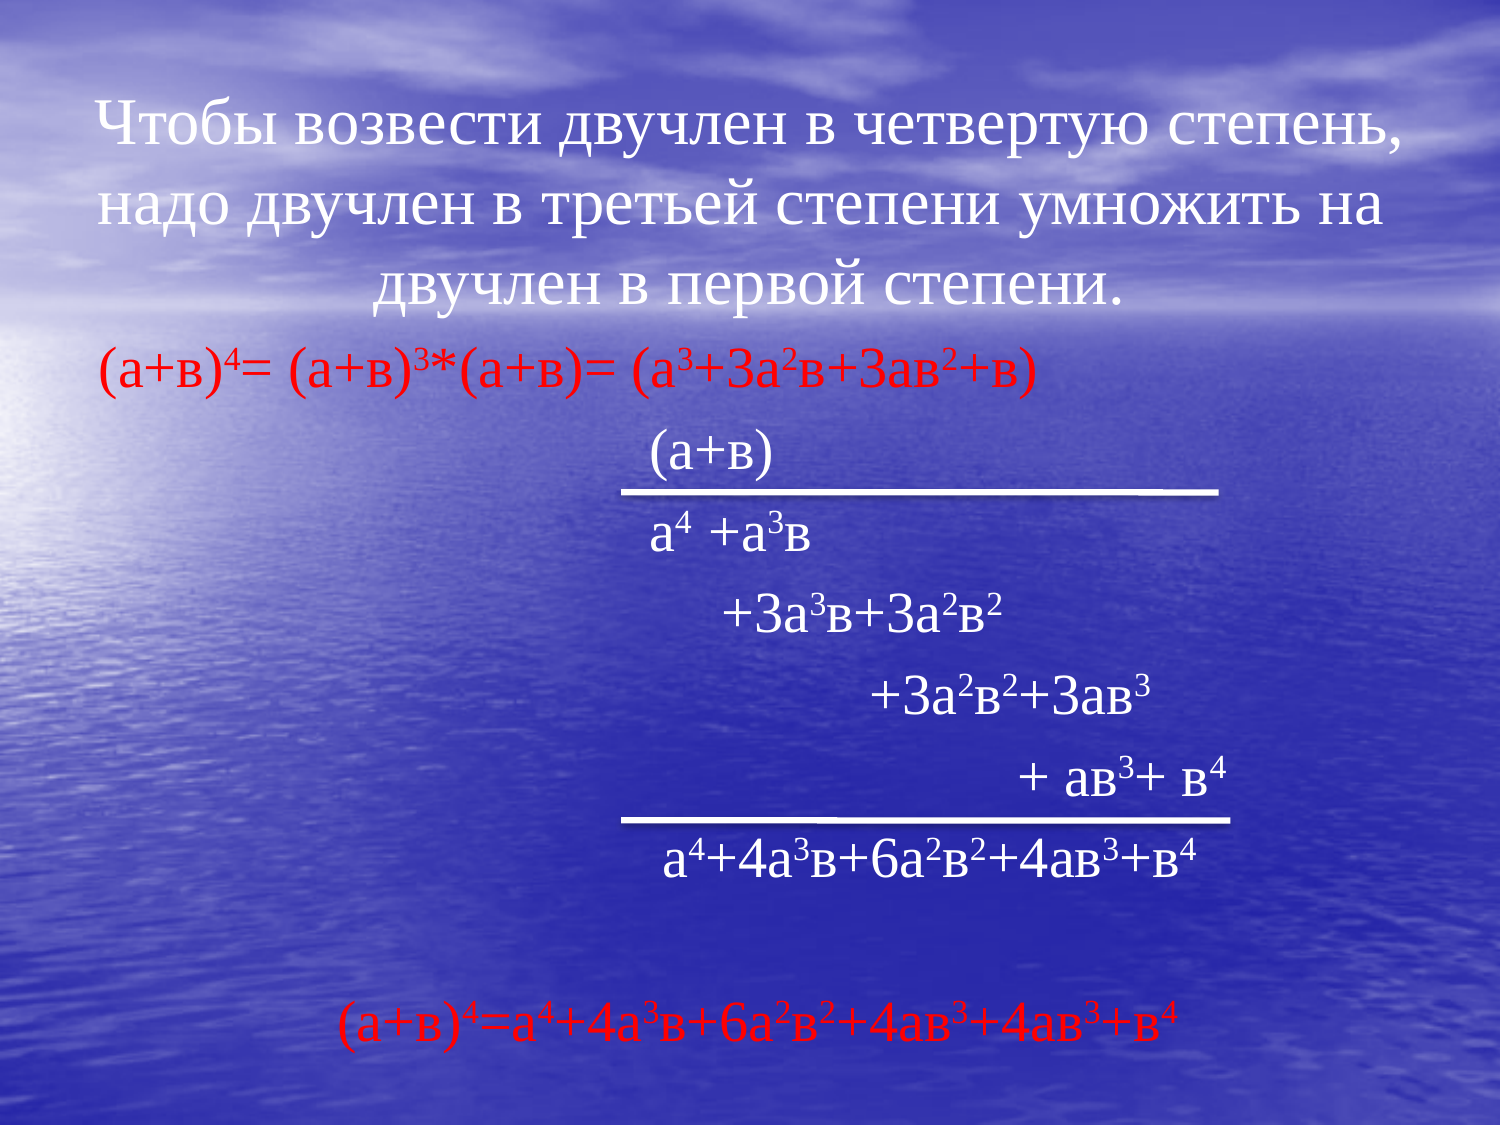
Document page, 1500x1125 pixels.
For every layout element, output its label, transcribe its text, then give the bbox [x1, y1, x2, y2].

list Чтобы возвести двучлен в четвертую степень, надо двучлен в третьей степени умножить на двучлен в первой степени. (а+в)4= (а+в)3*(а+в)= (а3+3а2в+3ав2+в) (а+в) а4 +а3в +3а3в+3а2в2 +3а2в2+3ав3 + ав3+ в4 а4+4а3в+6а2в2+4ав3+в4 (а+в)4=а4+4а3в+6а2в2+4ав3+4ав3+в4 [74, 70, 1426, 1067]
